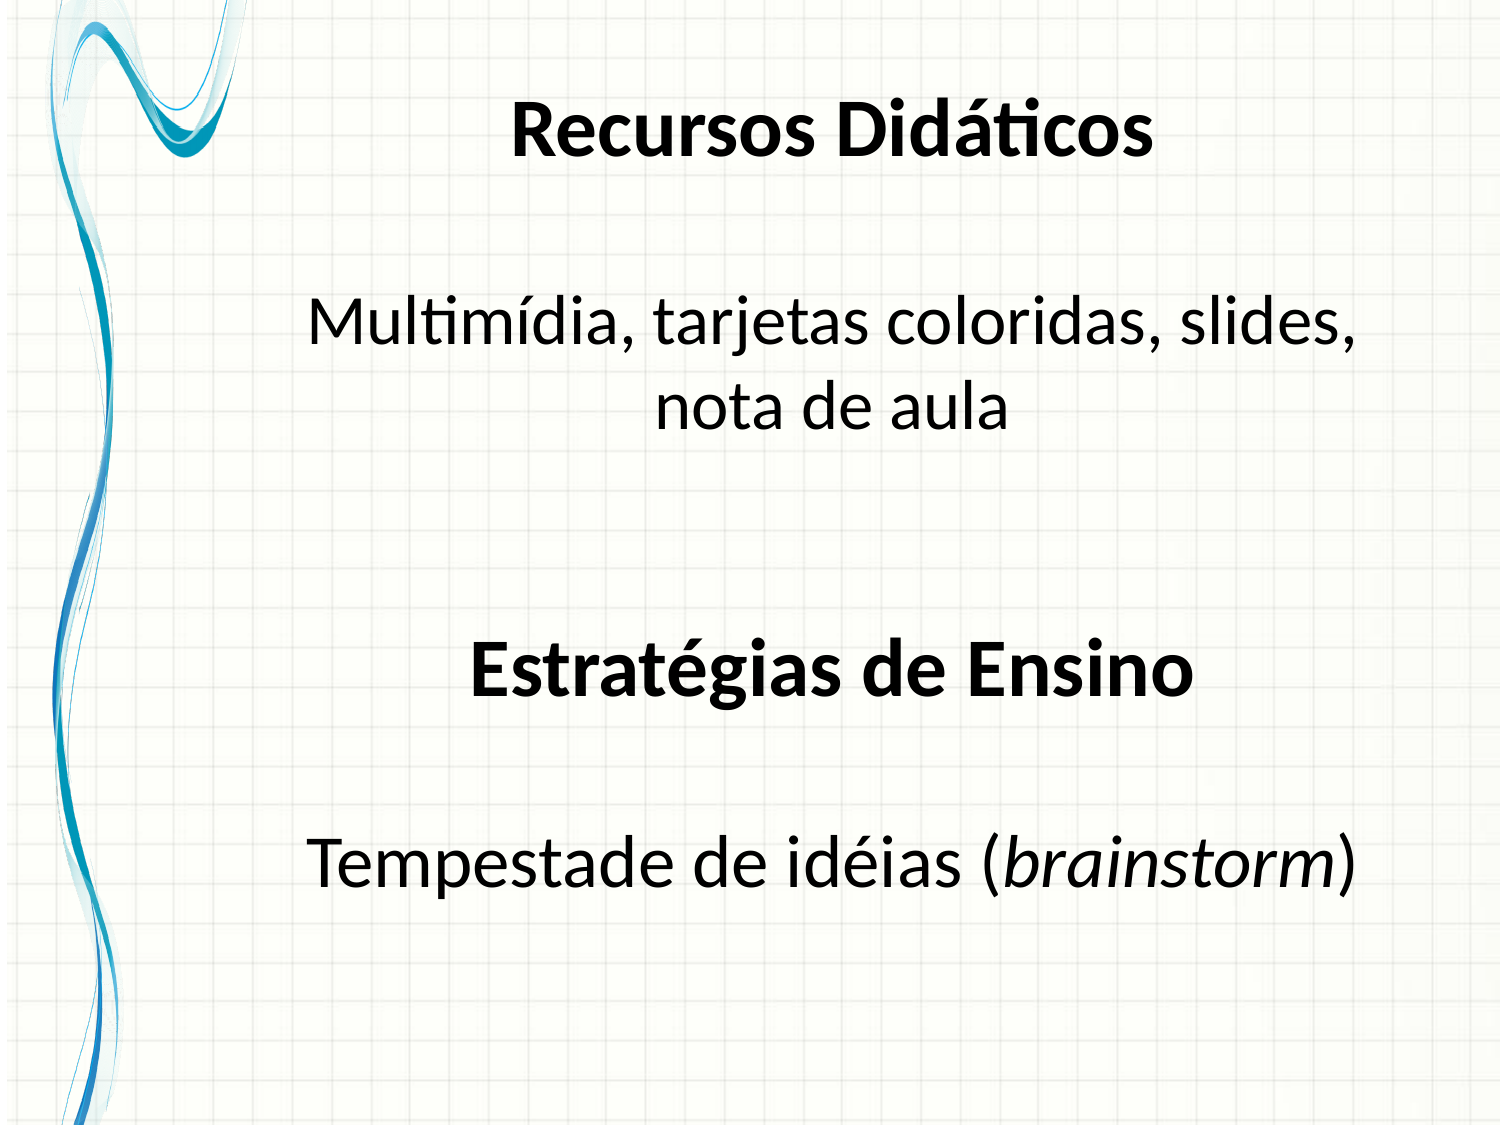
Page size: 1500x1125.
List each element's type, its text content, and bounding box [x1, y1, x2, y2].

text_box Recursos Didáticos Multimídia, tarjetas coloridas, slides, nota de aula Estratégias de Ensino Tempestade de idéias (brainstorm) [277, 66, 1389, 1047]
picture [7, 0, 1500, 1125]
